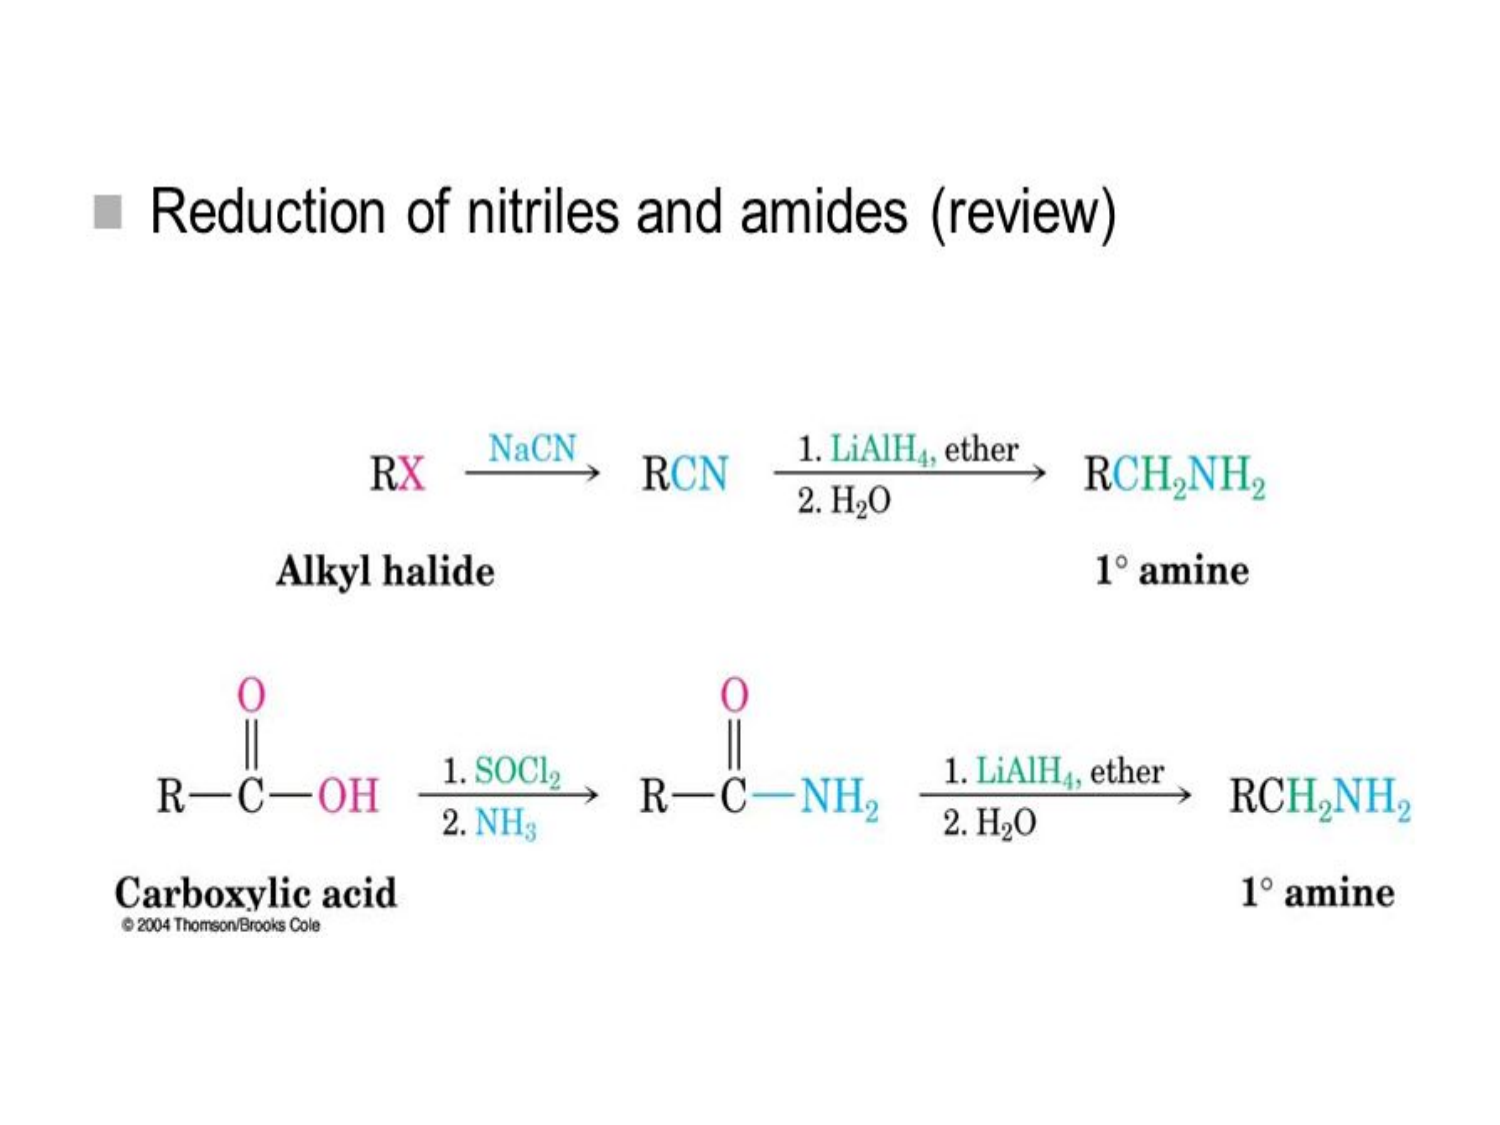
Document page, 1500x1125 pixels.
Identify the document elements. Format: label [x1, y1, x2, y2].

picture [47, 124, 1426, 938]
